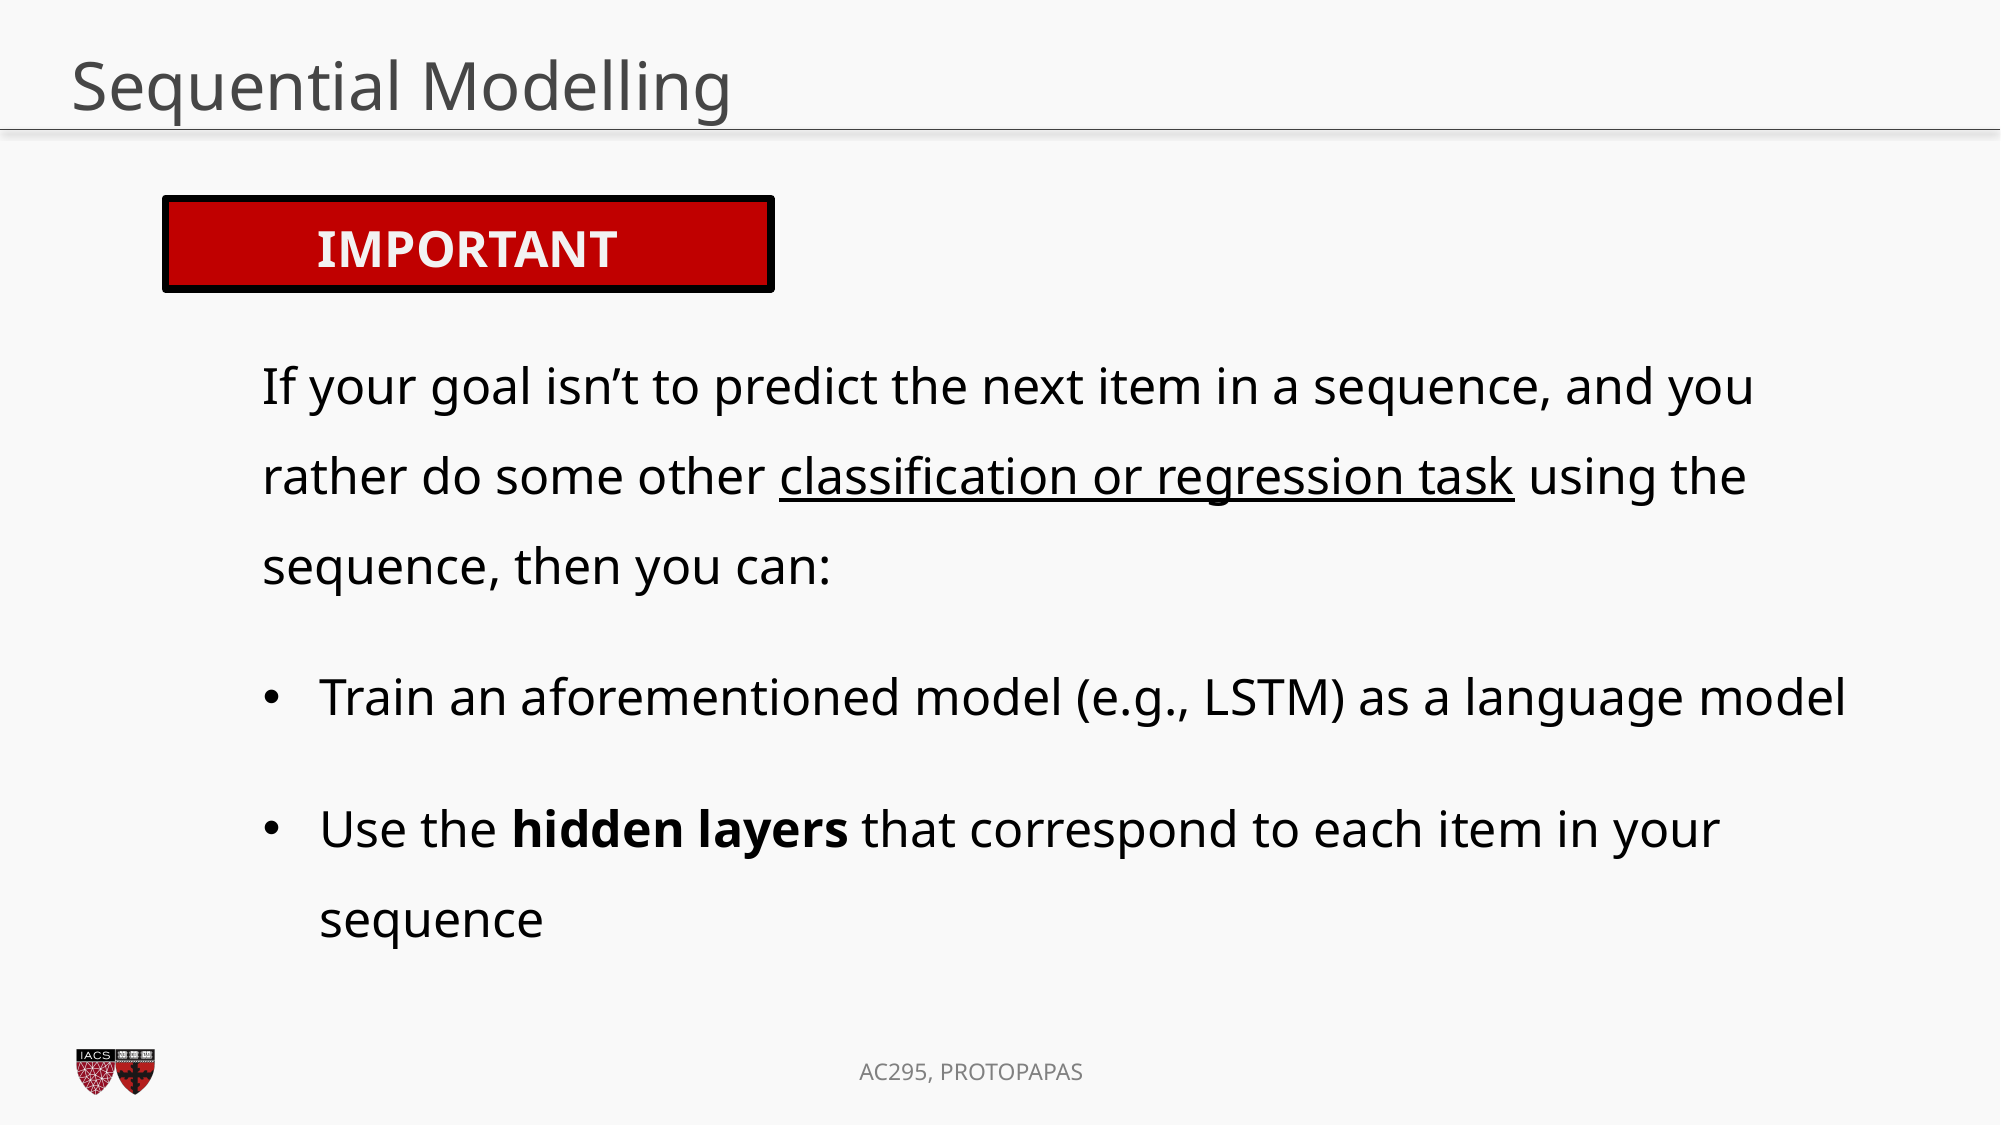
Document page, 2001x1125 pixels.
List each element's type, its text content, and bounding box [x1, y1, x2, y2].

title Sequential Modelling [56, 36, 872, 135]
picture [75, 1049, 155, 1095]
text_box If your goal isn’t to predict the next item in a sequence, and you rather do some other classification or regression task using the sequence, then you can: Train an aforementioned model (e.g., LSTM) as a language model Use the hidden layers that correspond to each item in your sequence [247, 316, 1875, 1044]
text_box IMPORTANT [165, 198, 771, 289]
